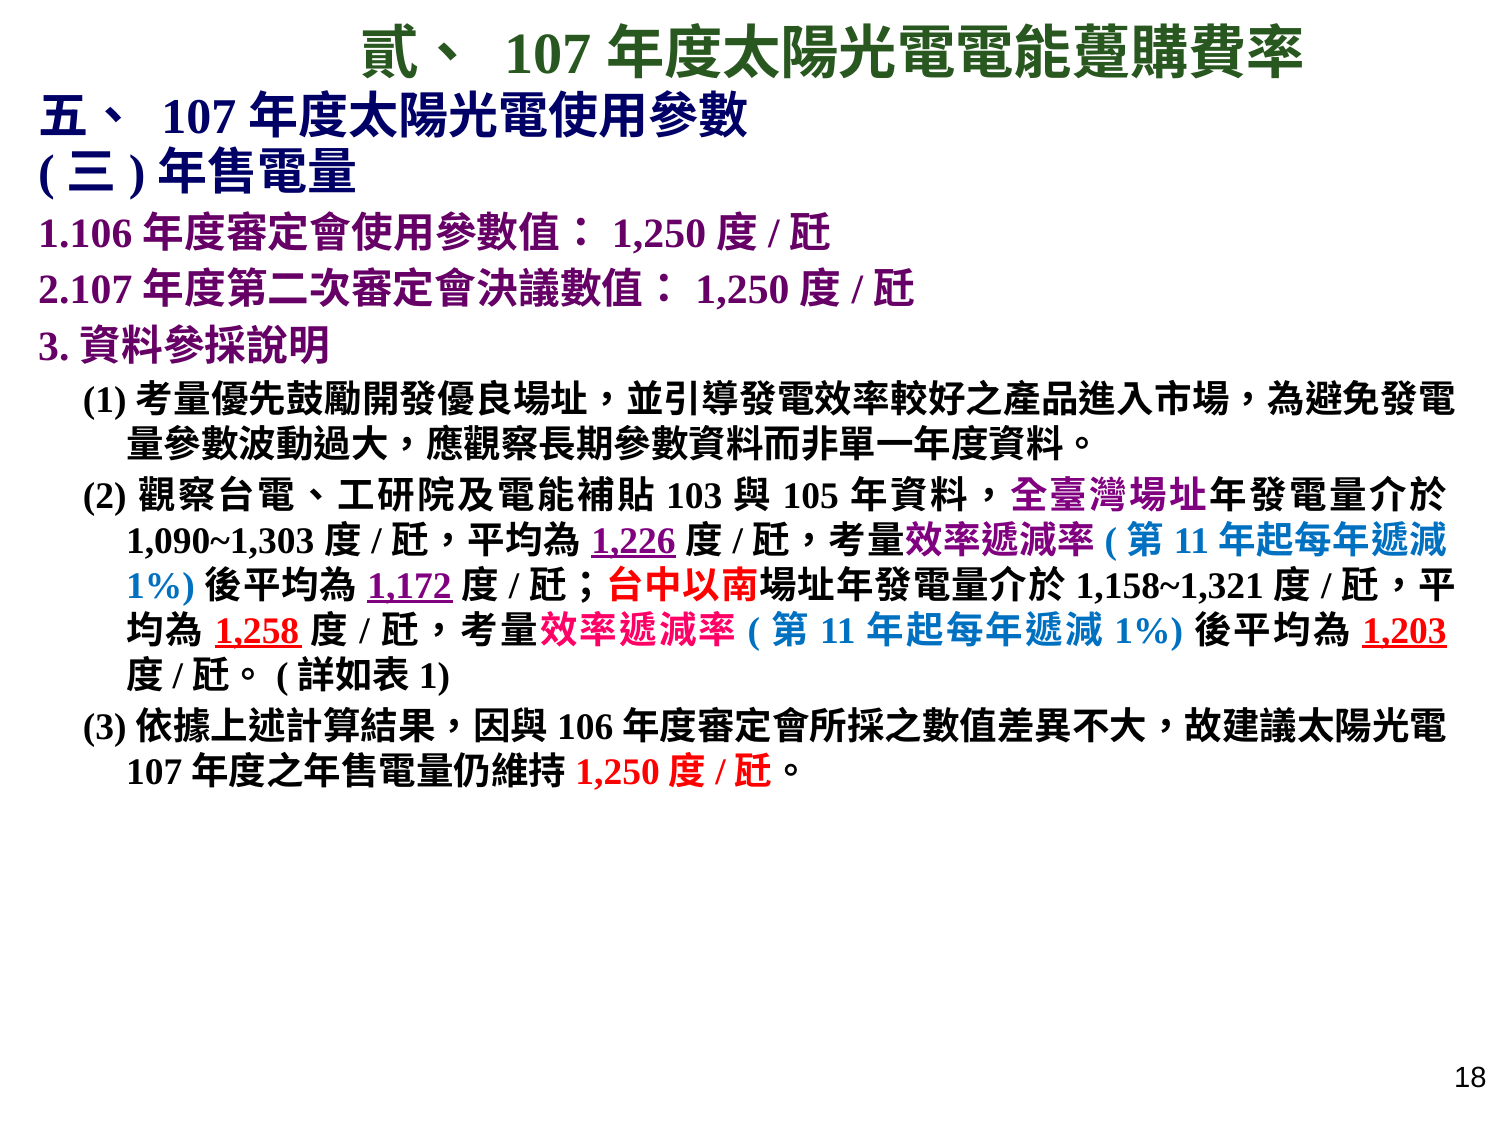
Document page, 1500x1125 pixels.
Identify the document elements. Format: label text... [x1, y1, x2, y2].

slide_number 17 [1151, 1051, 1500, 1125]
text_box 五、 107年度太陽光電使用參數 (三)年售電量 1.106年度審定會使用參數值：1,250度/瓩 2.107年度第二次審定會決議數值：1,250度/瓩 3.資料參採說明 (1)考量優先鼓勵開發優良場址，並引導發電效率較好之產品進入市場，為避免發電量參數波動過大，應觀察長期參數資料而非單一年度資料。 (2)觀察台電、工研院及電能補貼103與105年資料，全臺灣場址年發電量介於1,090~1,303度/瓩，平均為1,226度/瓩，考量效率遞減率(第11年起每年遞減1%)後平均為1,172度/瓩；台中以南場址年發電量介於1,158~1,321度/瓩，平均為1,258度/瓩，考量效率遞減率(第11年起每年遞減1%)後平均為1,203度/瓩。(詳如表1) (3)依據上述計算結果，因與106年度審定會所採之數值差異不大，故建議太陽光電107年度之年售電量仍維持1,250度/瓩。 [23, 90, 1471, 716]
text_box 貳、 107年度太陽光電電能躉購費率 [159, 7, 1500, 79]
